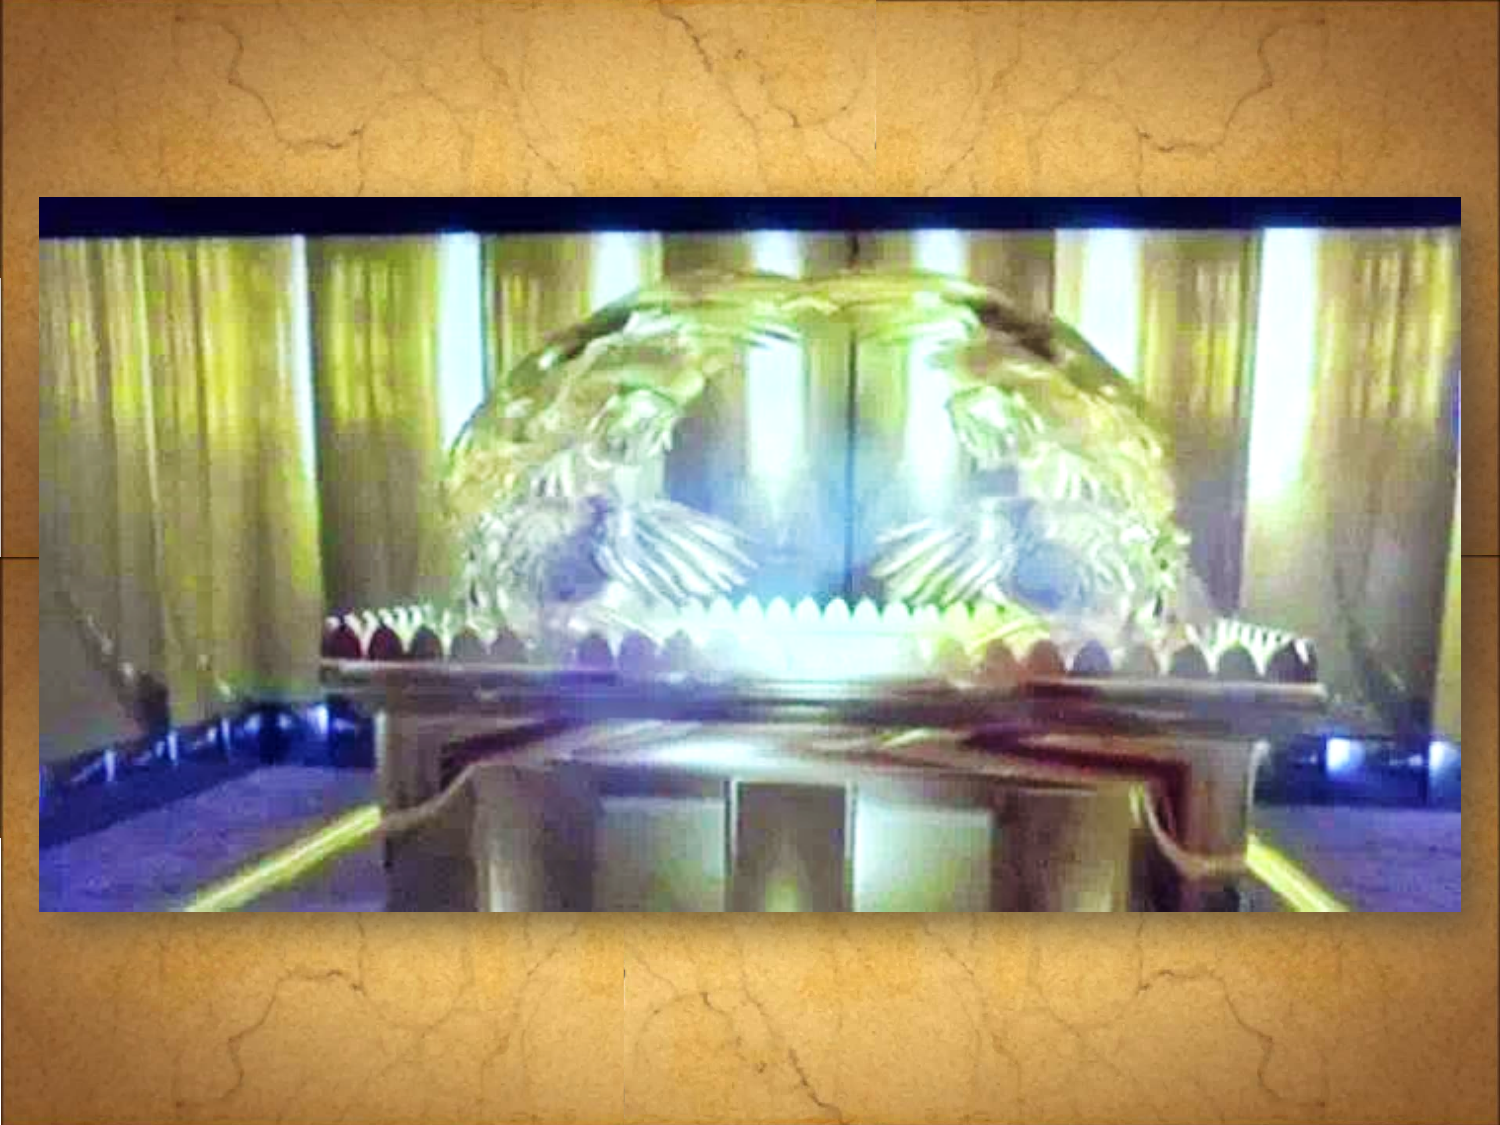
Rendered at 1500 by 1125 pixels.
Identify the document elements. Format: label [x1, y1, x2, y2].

picture [39, 197, 1461, 912]
text_box [0, 0, 1500, 1125]
